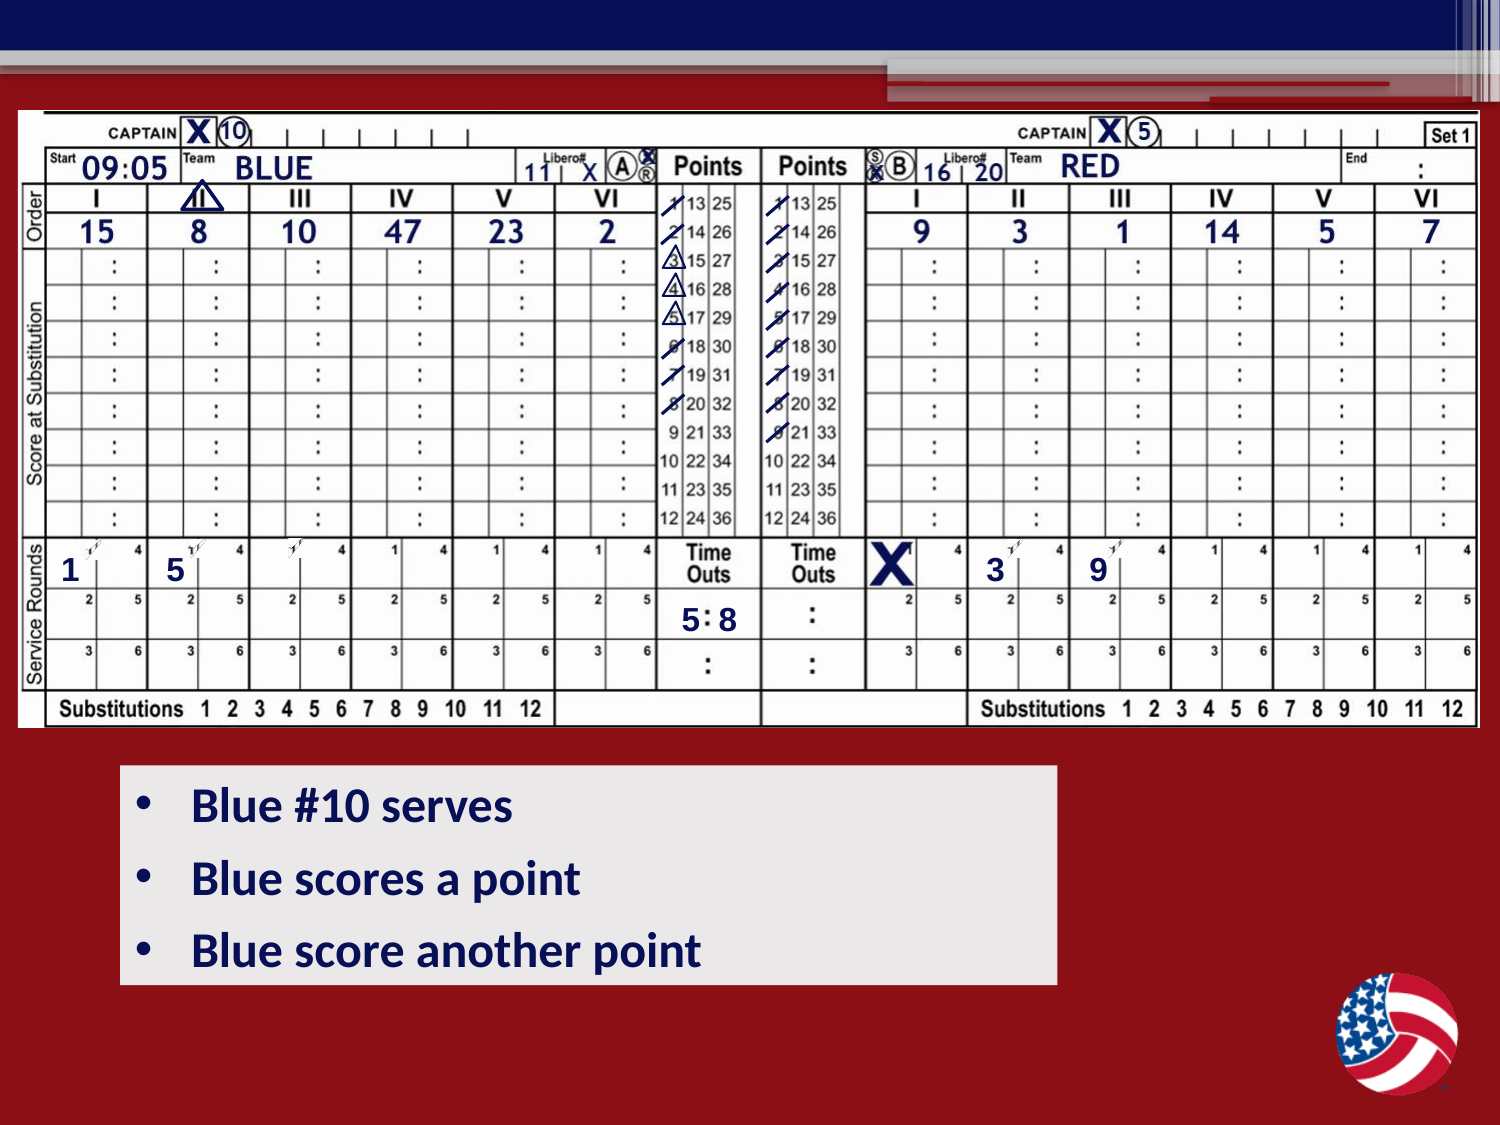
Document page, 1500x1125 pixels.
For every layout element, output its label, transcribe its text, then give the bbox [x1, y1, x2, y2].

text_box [766, 252, 790, 273]
picture [1331, 972, 1463, 1106]
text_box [661, 365, 685, 386]
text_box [661, 394, 685, 415]
picture [17, 110, 1481, 729]
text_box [660, 224, 684, 245]
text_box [766, 282, 790, 303]
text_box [766, 422, 790, 443]
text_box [766, 337, 790, 358]
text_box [661, 338, 685, 359]
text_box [766, 365, 790, 386]
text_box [661, 195, 685, 216]
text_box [766, 224, 790, 245]
text_box Blue #10 serves Blue scores a point Blue score another point [120, 765, 1058, 986]
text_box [766, 310, 790, 330]
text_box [766, 392, 790, 413]
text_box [766, 195, 790, 216]
